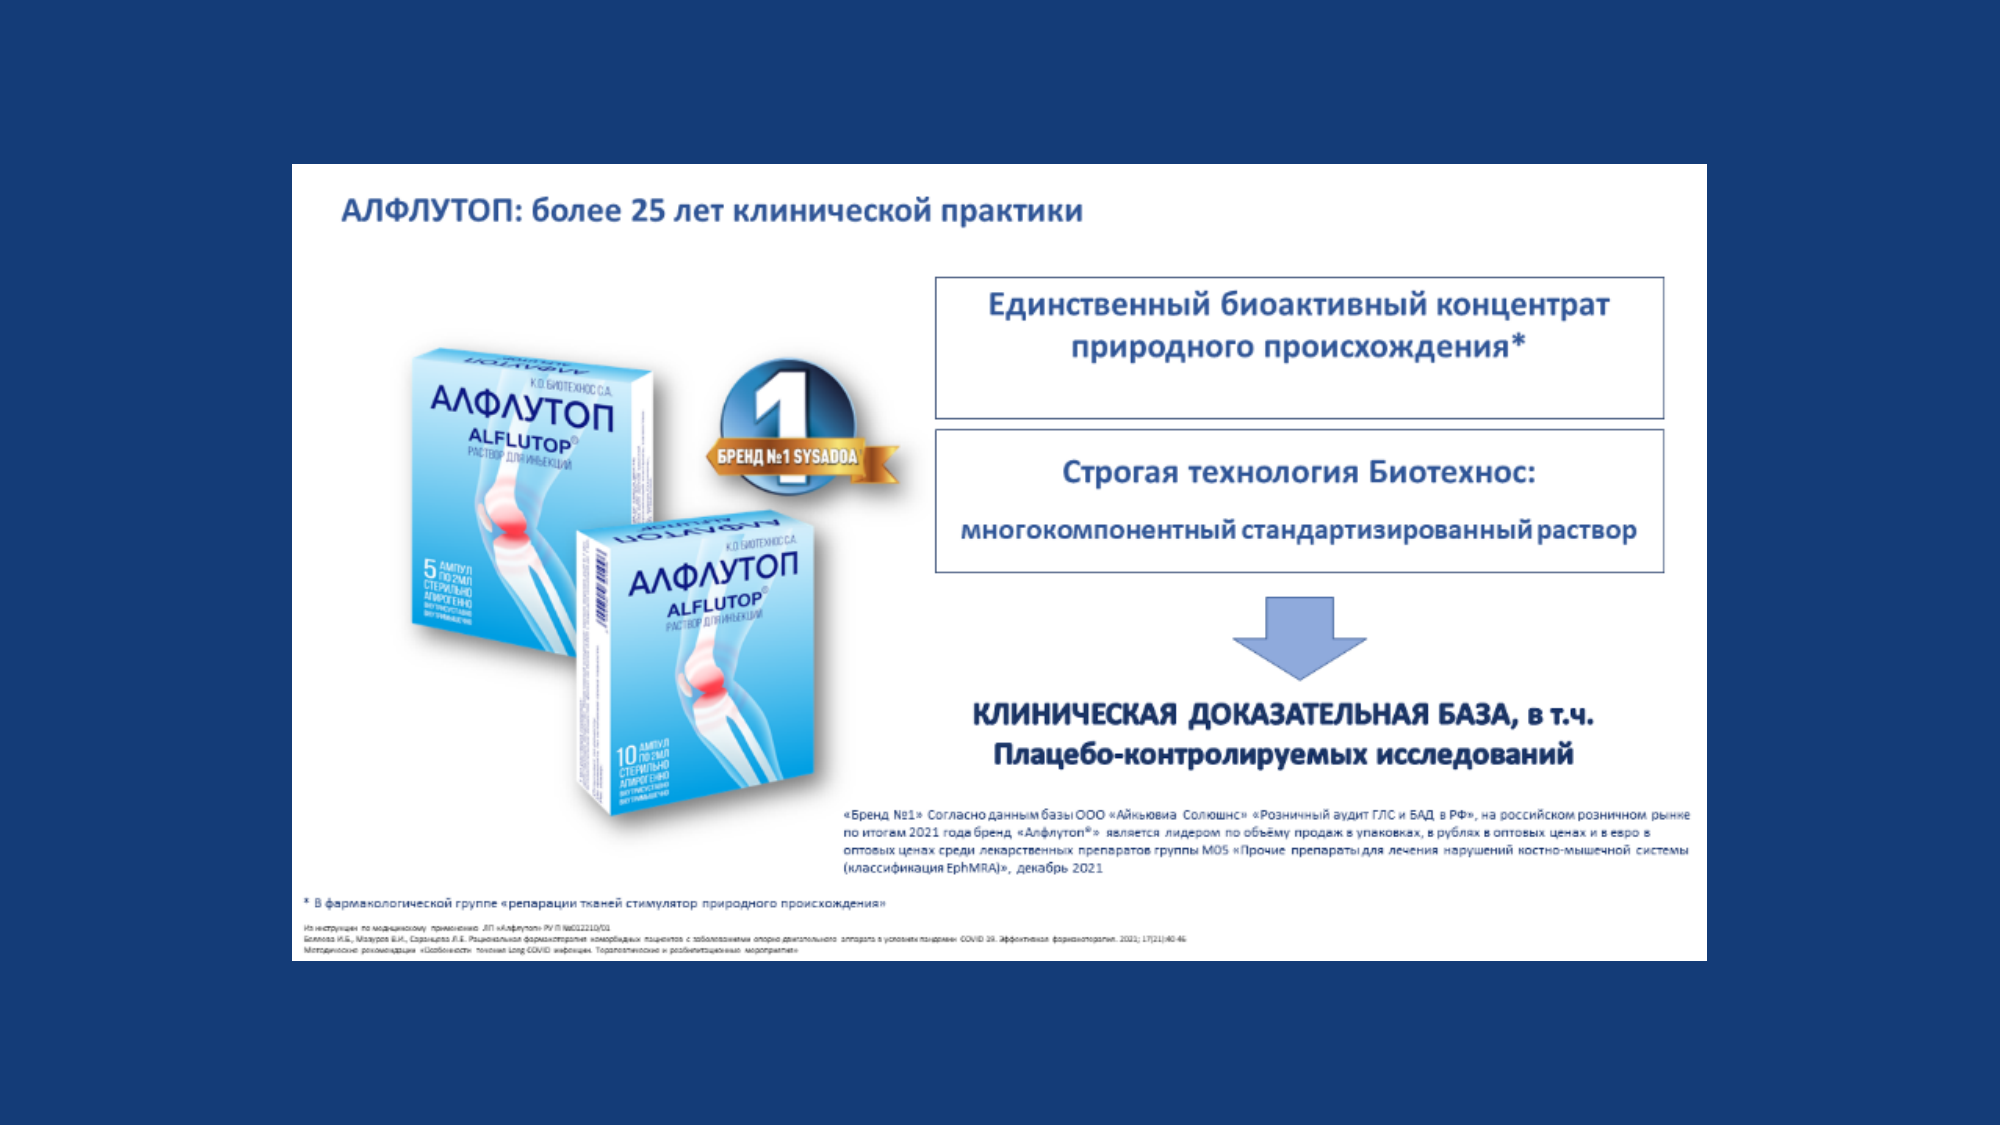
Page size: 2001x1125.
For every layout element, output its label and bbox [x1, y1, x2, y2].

list [292, 164, 1708, 961]
